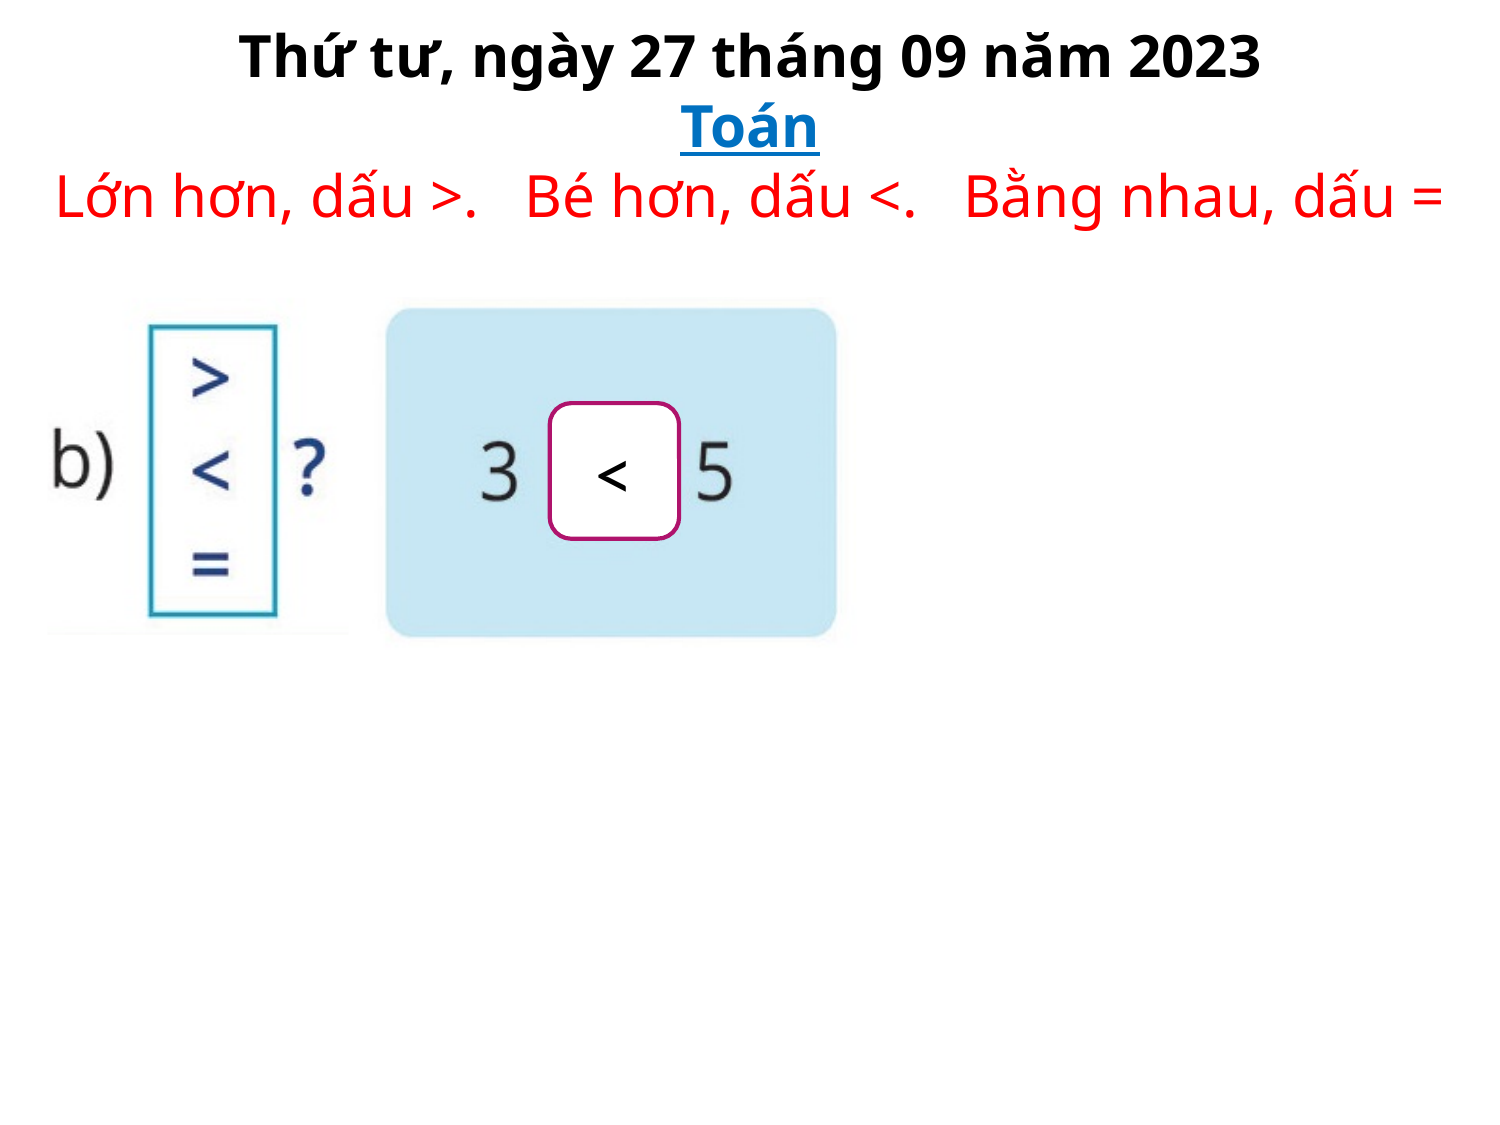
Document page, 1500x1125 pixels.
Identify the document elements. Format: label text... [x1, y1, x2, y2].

picture [366, 297, 869, 669]
text_box Thứ tư, ngày 27 tháng 09 năm 2023 Toán Lớn hơn, dấu >. Bé hơn, dấu <. Bằng nhau, dấu = [0, 11, 1500, 237]
picture [47, 297, 349, 635]
